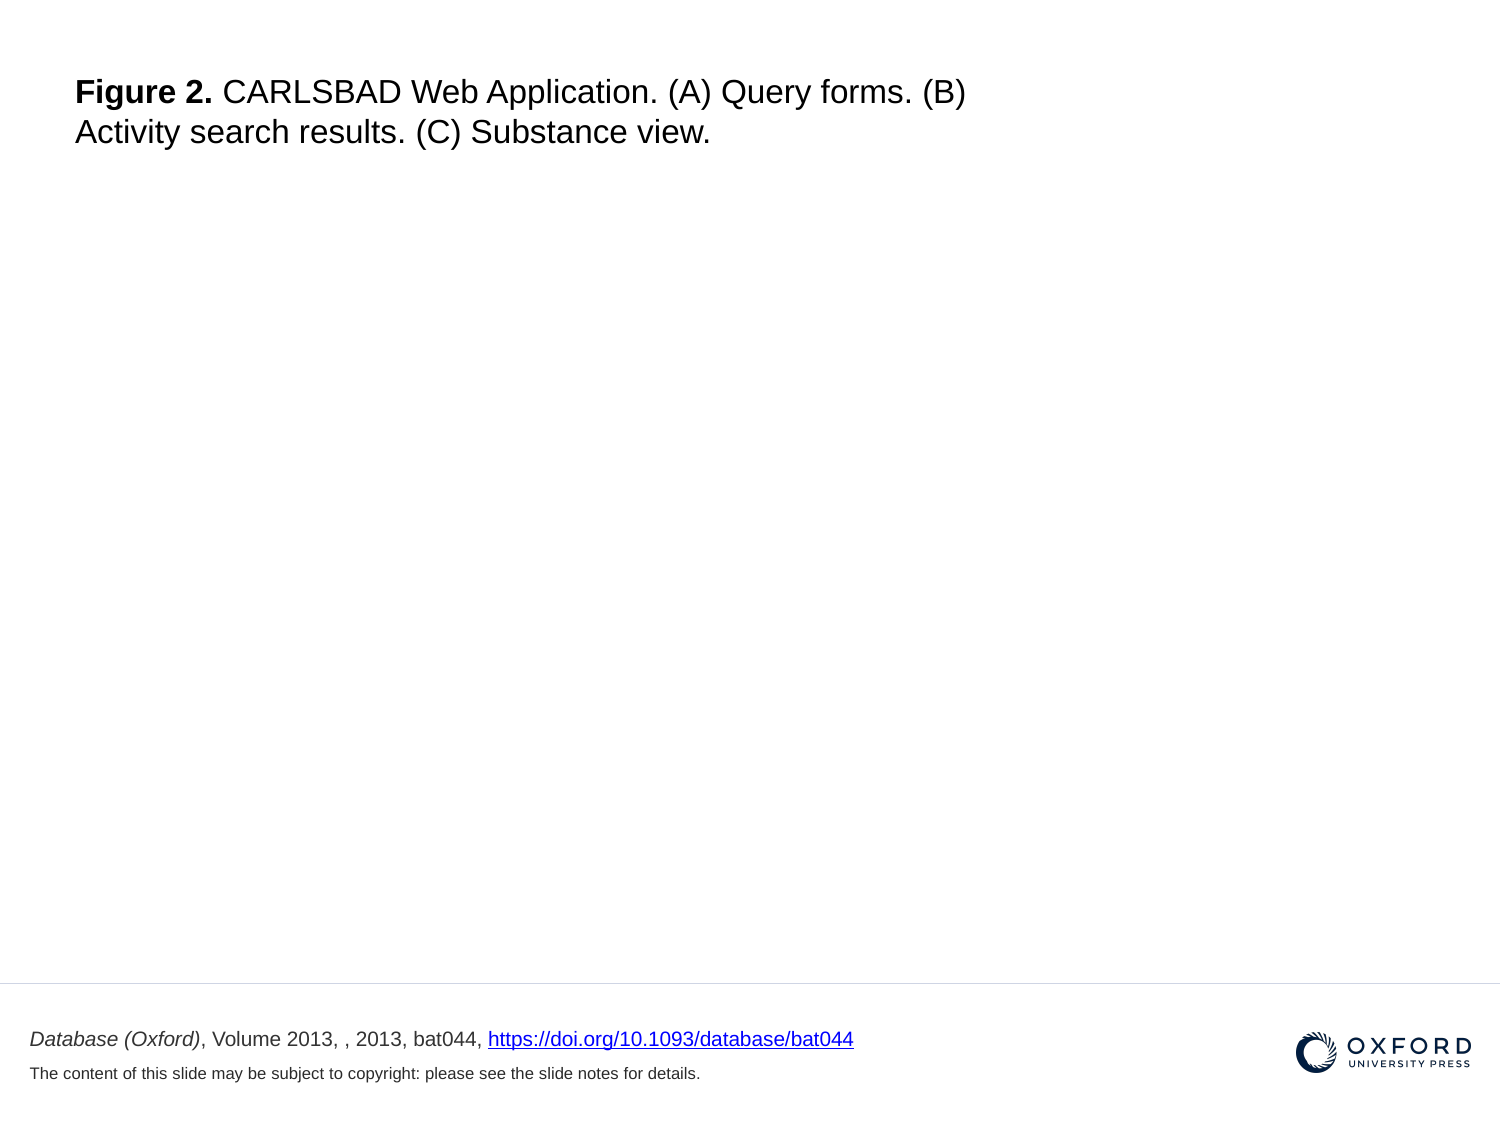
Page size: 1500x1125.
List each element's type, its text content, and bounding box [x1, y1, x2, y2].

footer Database (Oxford), Volume 2013, , 2013, bat044, https://doi.org/10.1093/database/bat044 The content of this slide may be subject to copyright: please see the slide notes for details. [0, 983, 1260, 1125]
picture [1296, 1032, 1471, 1073]
title Figure 2. CARLSBAD Web Application. (A) Query forms. (B) Activity search results. (C) Substance view. [75, 69, 1078, 171]
